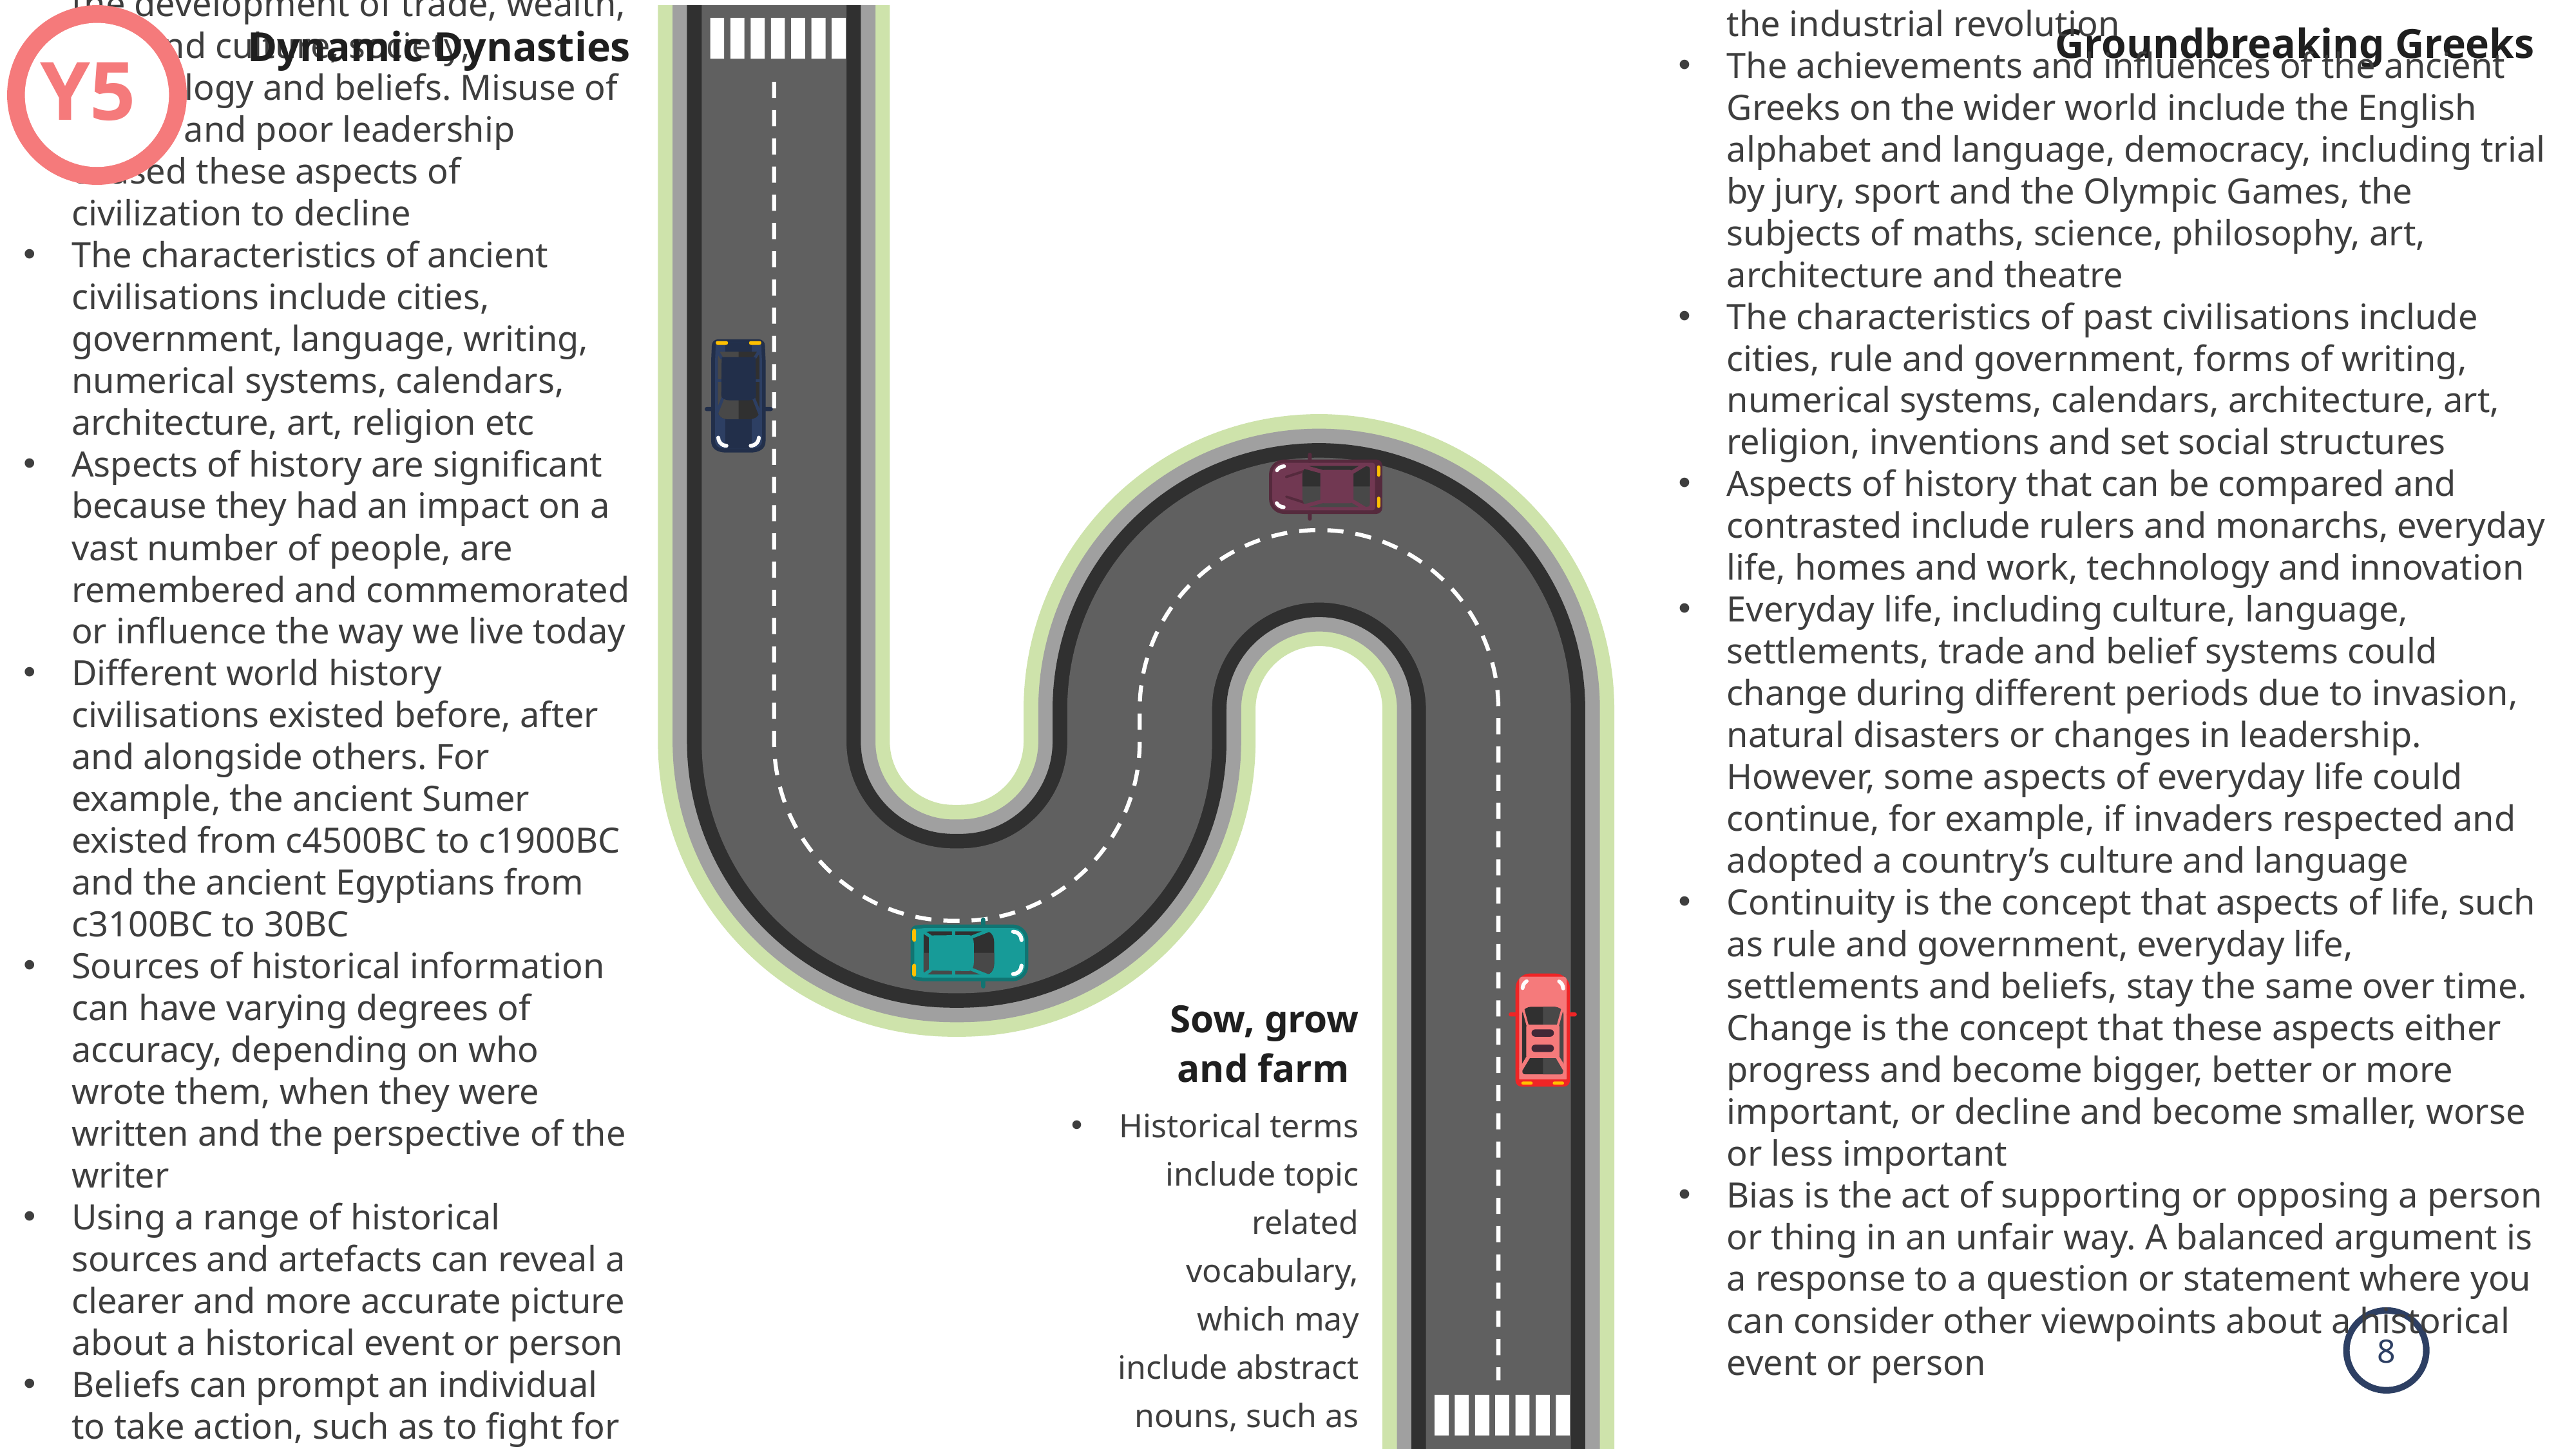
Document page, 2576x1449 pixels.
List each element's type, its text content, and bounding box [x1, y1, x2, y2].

text_box Dynamic Dynasties [238, 16, 651, 74]
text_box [1509, 973, 1577, 1087]
text_box [12, 331, 622, 515]
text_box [910, 917, 1029, 989]
text_box Y5 [0, 34, 7, 141]
text_box Aspects of British history and related sites that may have local significance include, the Norman invasion, Black Death, the Wars of the Roses and the industrial revolution The achievements and influences of the ancient Greeks on the wider world include the English alphabet and language, democracy, including trial by jury, sport and the Olympic Games, the subjects of maths, science, philosophy, art, architecture and theatre The characteristics of past civilisations include cities, rule and government, forms of writing, numerical systems, calendars, architecture, art, religion, inventions and set social structures Aspects of history that can be compared and contrasted include rulers and monarchs, everyday life, homes and work, technology and innovation Everyday life, including culture, language, settlements, trade and belief systems could change during different periods due to invasion, natural disasters or changes in leadership. However, some aspects of everyday life could continue, for example, if invaders respected and adopted a country’s culture and language Continuity is the concept that aspects of life, such as rule and government, everyday life, settlements and beliefs, stay the same over time. Change is the concept that these aspects either progress and become bigger, better or more important, or decline and become smaller, worse or less important Bias is the act of supporting or opposing a person or thing in an unfair way. A balanced argument is a response to a question or statement where you can consider other viewpoints about a historical event or person [1668, 0, 2561, 1449]
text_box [658, 5, 1615, 1449]
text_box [704, 339, 773, 453]
text_box Power in ancient civilisations drove the growth of empires and the development of trade, wealth, arts and culture, society, technology and beliefs. Misuse of power and poor leadership caused these aspects of civilization to decline The characteristics of ancient civilisations include cities, government, language, writing, numerical systems, calendars, architecture, art, religion etc Aspects of history are significant because they had an impact on a vast number of people, are remembered and commemorated or influence the way we live today Different world history civilisations existed before, after and alongside others. For example, the ancient Sumer existed from c4500BC to c1900BC and the ancient Egyptians from c3100BC to 30BC Sources of historical information can have varying degrees of accuracy, depending on who wrote them, when they were written and the perspective of the writer Using a range of historical sources and artefacts can reveal a clearer and more accurate picture about a historical event or person Beliefs can prompt an individual to take action, such as to fight for change, fight wars, oppress or free individuals or groups of people, create temples and tombs or protest against injustice [14, 0, 644, 1449]
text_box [7, 5, 187, 185]
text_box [1269, 452, 1382, 521]
